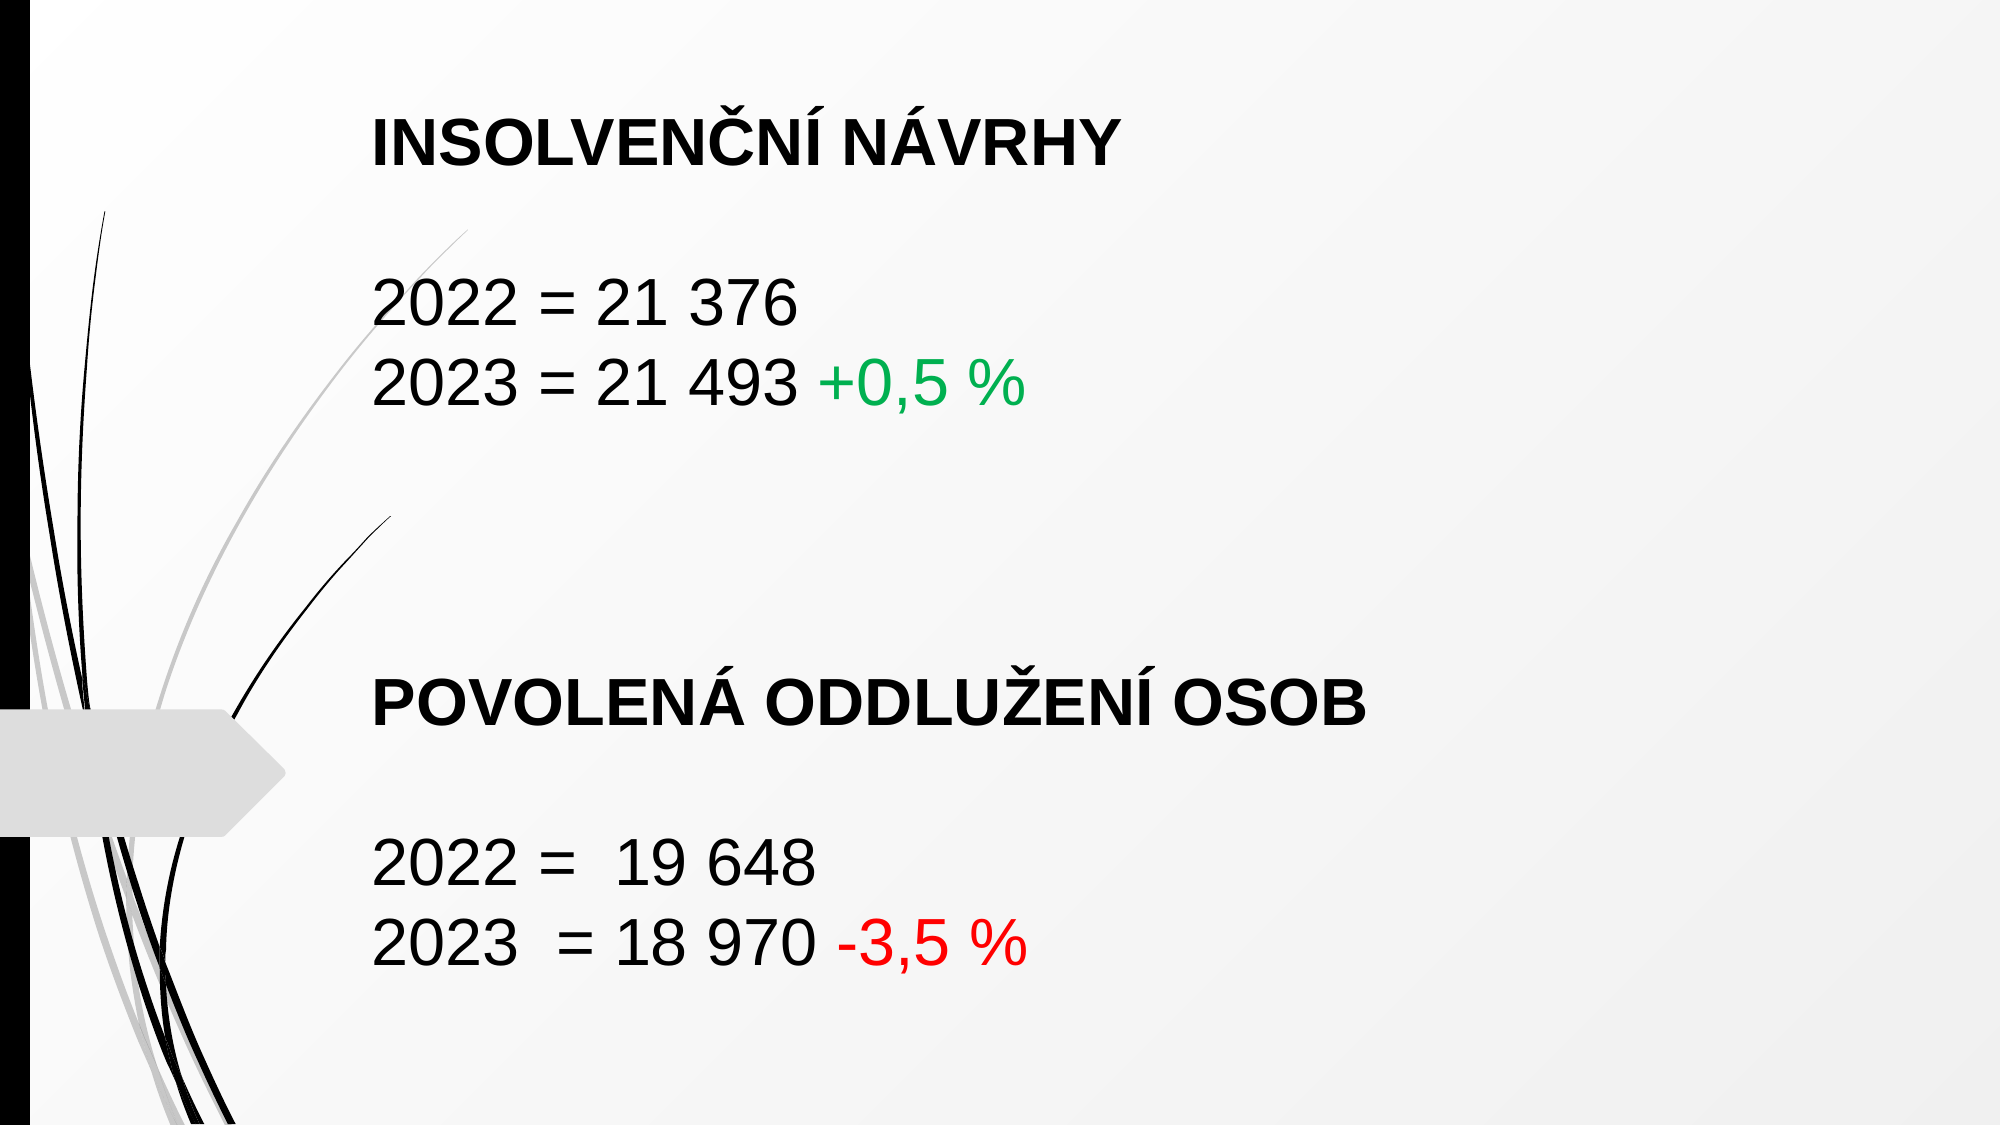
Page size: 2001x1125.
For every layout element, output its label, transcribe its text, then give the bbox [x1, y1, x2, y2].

text_box INSOLVENČNÍ NÁVRHY 2022 = 21 376 2023 = 21 493 +0,5 % POVOLENÁ ODDLUŽENÍ OSOB 2022 = 19 648 2023 = 18 970 -3,5 % [357, 91, 1811, 987]
